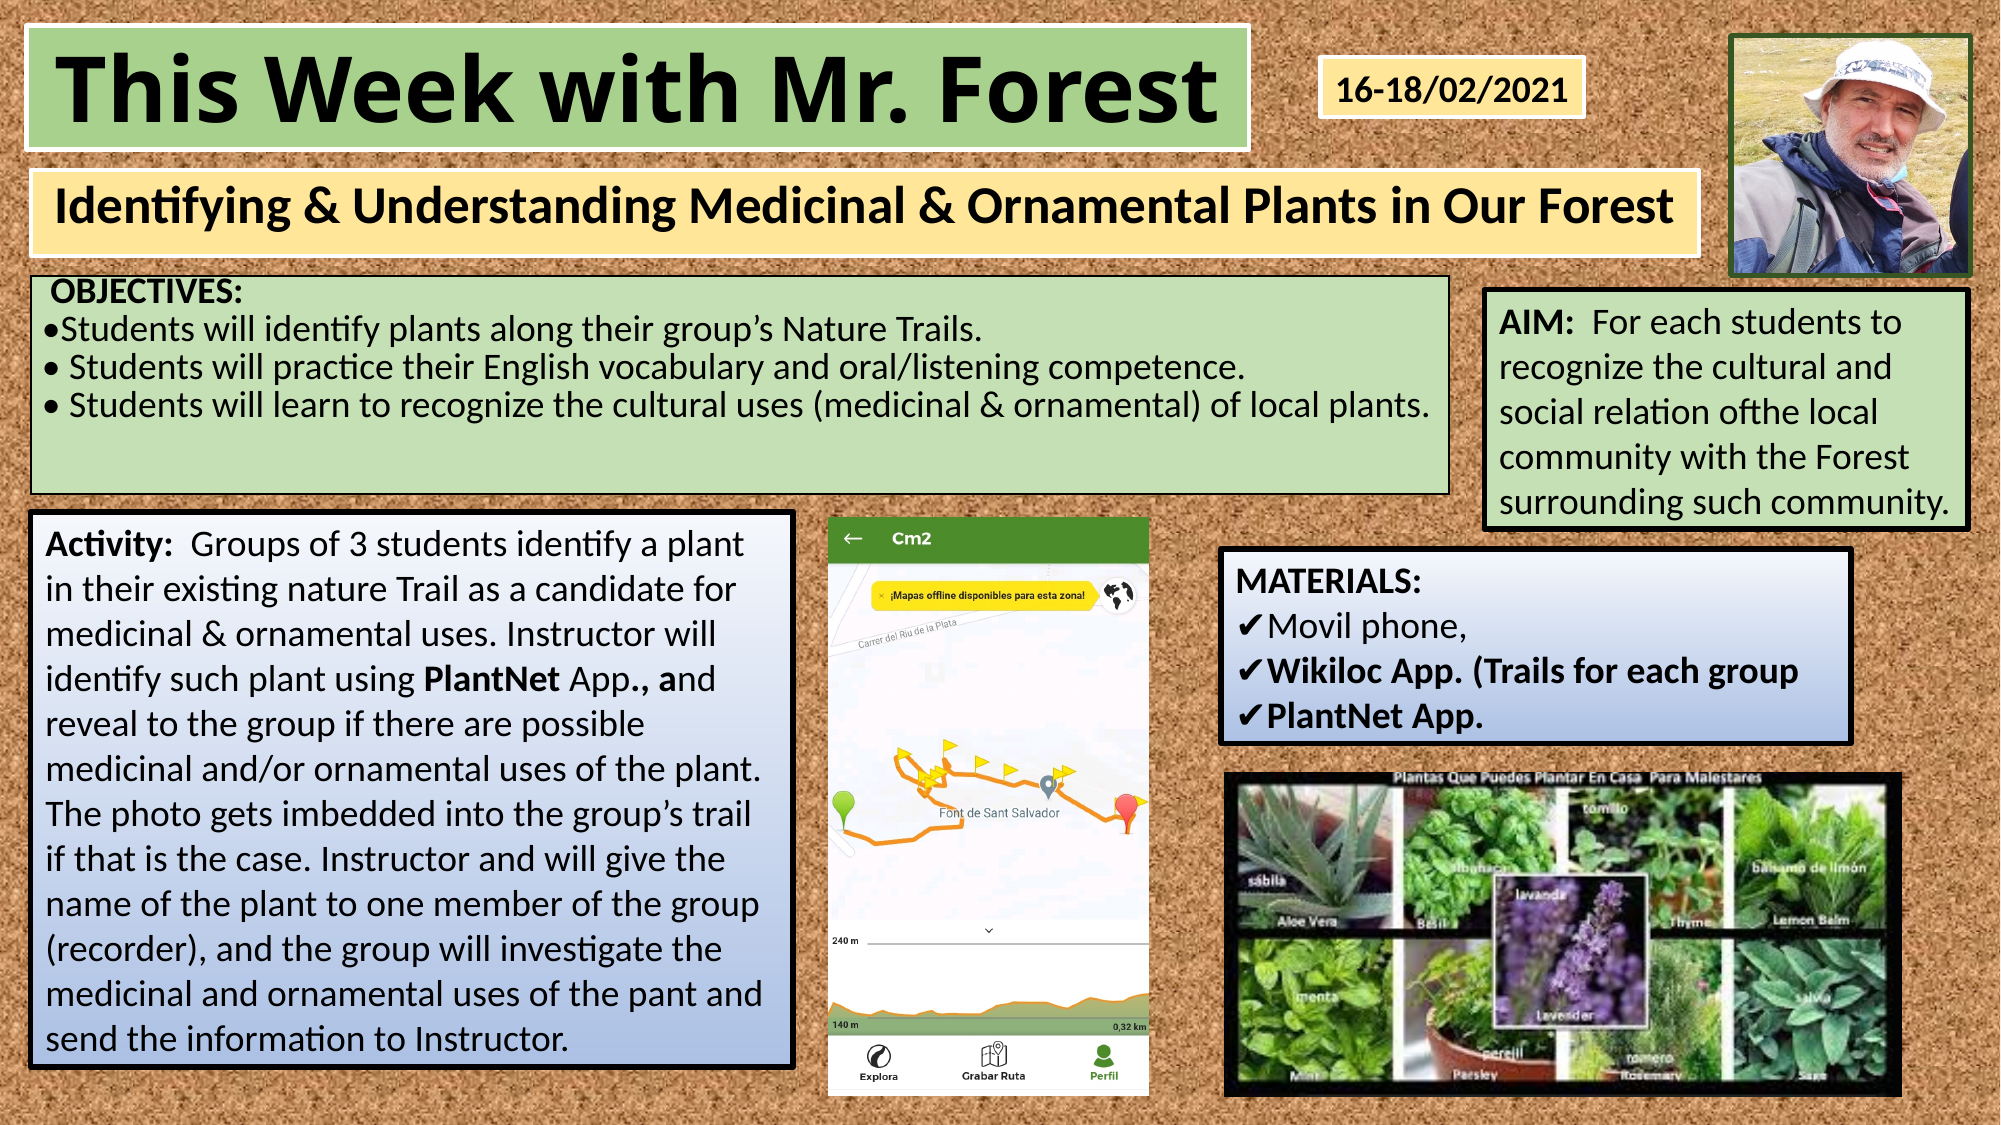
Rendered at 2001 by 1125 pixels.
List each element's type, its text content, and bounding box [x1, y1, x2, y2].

text_box MATERIALS: ✔️Movil phone, ✔️Wikiloc App. (Trails for each group ✔️PlantNet App. [1220, 548, 1851, 744]
subtitle Identifying & Understanding Medicinal & Ornamental Plants in Our Forest [30, 170, 1700, 256]
picture [0, 0, 2001, 1125]
text_box AIM: For each students to recognize the cultural and social relation ofthe local community with the Forest surrounding such community. [1484, 289, 1969, 530]
table_header OBJECTIVES: •Students will identify plants along their group’s Nature Trails. • Students will practice their English vocabulary and oral/listening competence. • Students will learn to recognize the cultural uses (medicinal & ornamental) of local plants. [32, 277, 1448, 493]
title This Week with Mr. Forest [26, 25, 1250, 150]
text_box Activity: Groups of 3 students identify a plant in their existing nature Trail as a candidate for medicinal & ornamental uses. Instructor will identify such plant using PlantNet App., and reveal to the group if there are possible medicinal and/or ornamental uses of the plant. The photo gets imbedded into the group’s trail if that is the case. Instructor and will give the name of the plant to one member of the group (recorder), and the group will investigate the medicinal and ornamental uses of the pant and send the information to Instructor. [30, 511, 794, 1067]
text_box 16-18/02/2021 [1320, 57, 1584, 117]
